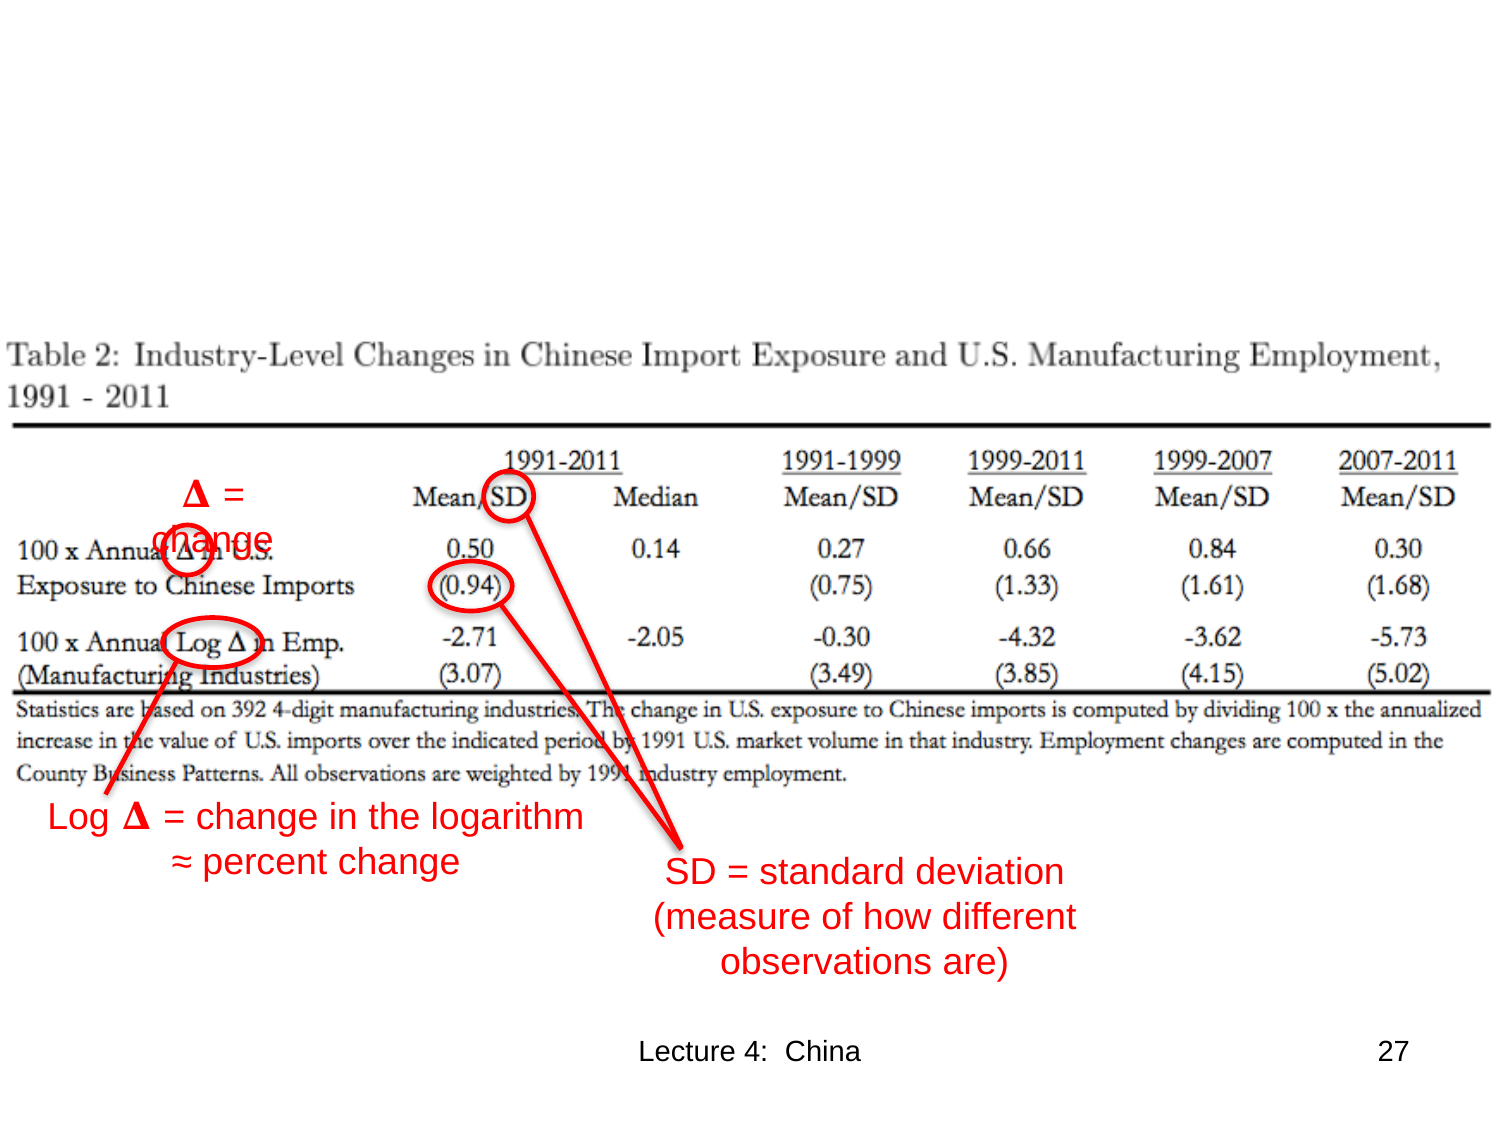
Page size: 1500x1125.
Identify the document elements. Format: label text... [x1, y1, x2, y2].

text_box Log 𝚫 = change in the logarithm ≈ percent change [22, 803, 570, 890]
footer Lecture 4: China [512, 1024, 988, 1103]
text_box SD = standard deviation (measure of how different observations are) [570, 839, 1159, 990]
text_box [526, 513, 682, 603]
slide_number 27 [1074, 1024, 1426, 1103]
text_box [105, 659, 178, 795]
picture [0, 330, 1500, 795]
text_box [499, 603, 682, 850]
